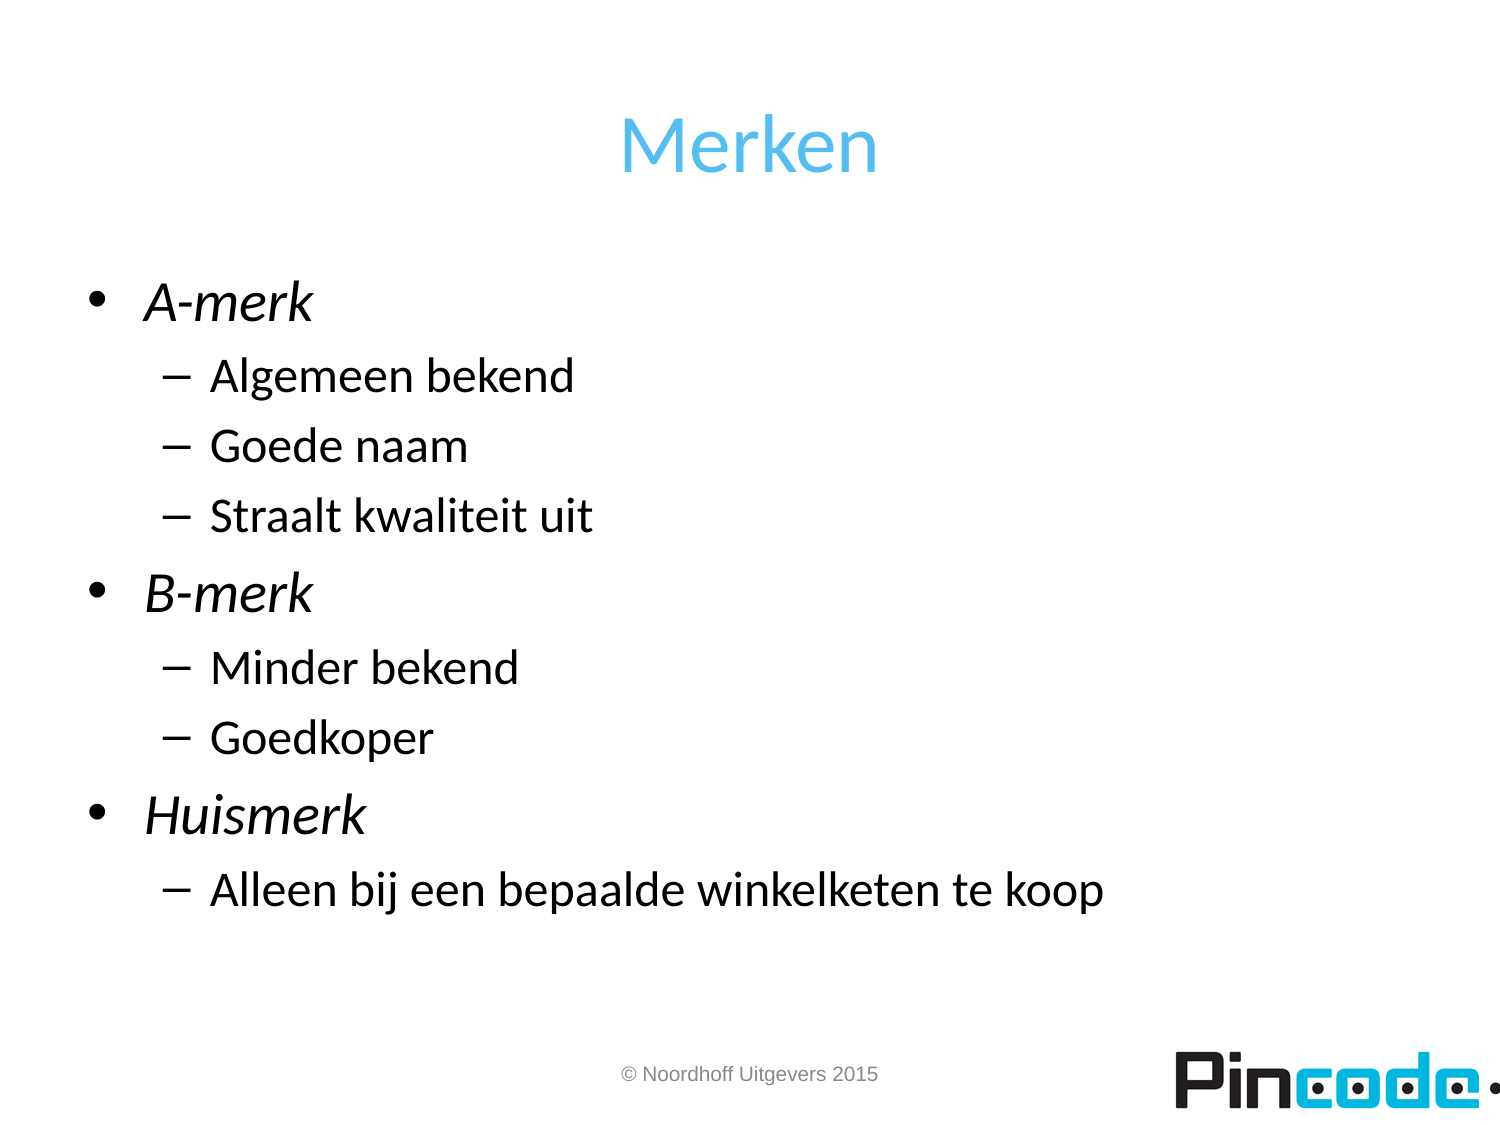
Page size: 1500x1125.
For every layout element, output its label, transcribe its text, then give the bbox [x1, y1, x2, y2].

picture [1172, 1032, 1500, 1125]
text_box © Noordhoff Uitgevers 2015 [512, 1042, 988, 1103]
title Merken [75, 45, 1425, 233]
list A-merk Algemeen bekend Goede naam Straalt kwaliteit uit B-merk Minder bekend Goedkoper Huismerk Alleen bij een bepaalde winkelketen te koop [72, 255, 1423, 998]
